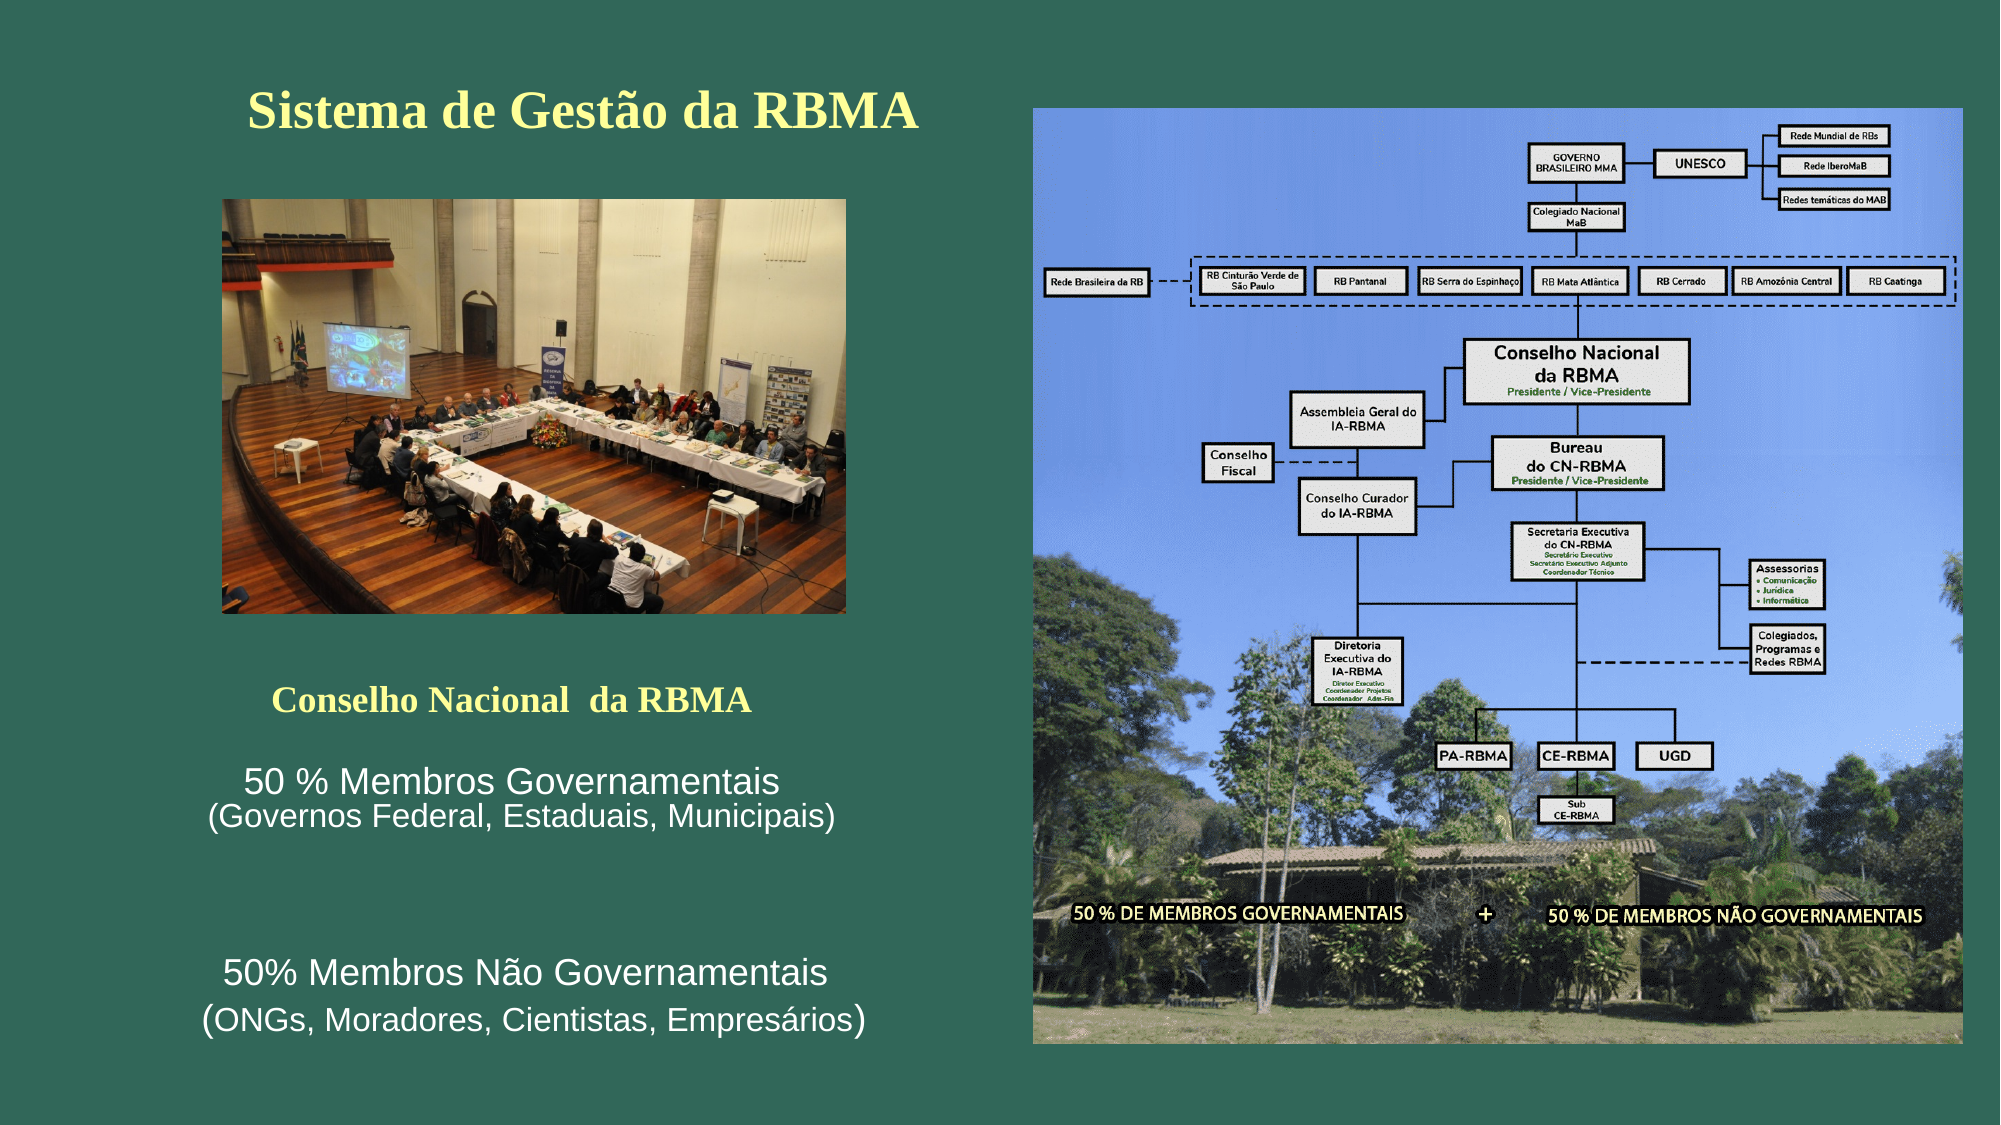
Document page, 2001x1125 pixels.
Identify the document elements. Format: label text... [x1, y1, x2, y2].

text_box 50 % Membros Governamentais [228, 749, 796, 786]
text_box Conselho Nacional da RBMA [256, 667, 768, 727]
text_box 50% Membros Não Governamentais [208, 940, 844, 986]
picture [1033, 108, 1963, 1044]
text_box (Governos Federal, Estaduais, Municipais) [192, 786, 853, 842]
text_box Sistema de Gestão da RBMA [0, 67, 1334, 147]
text_box (ONGs, Moradores, Cientistas, Empresários) [105, 986, 963, 1046]
picture [222, 199, 846, 614]
